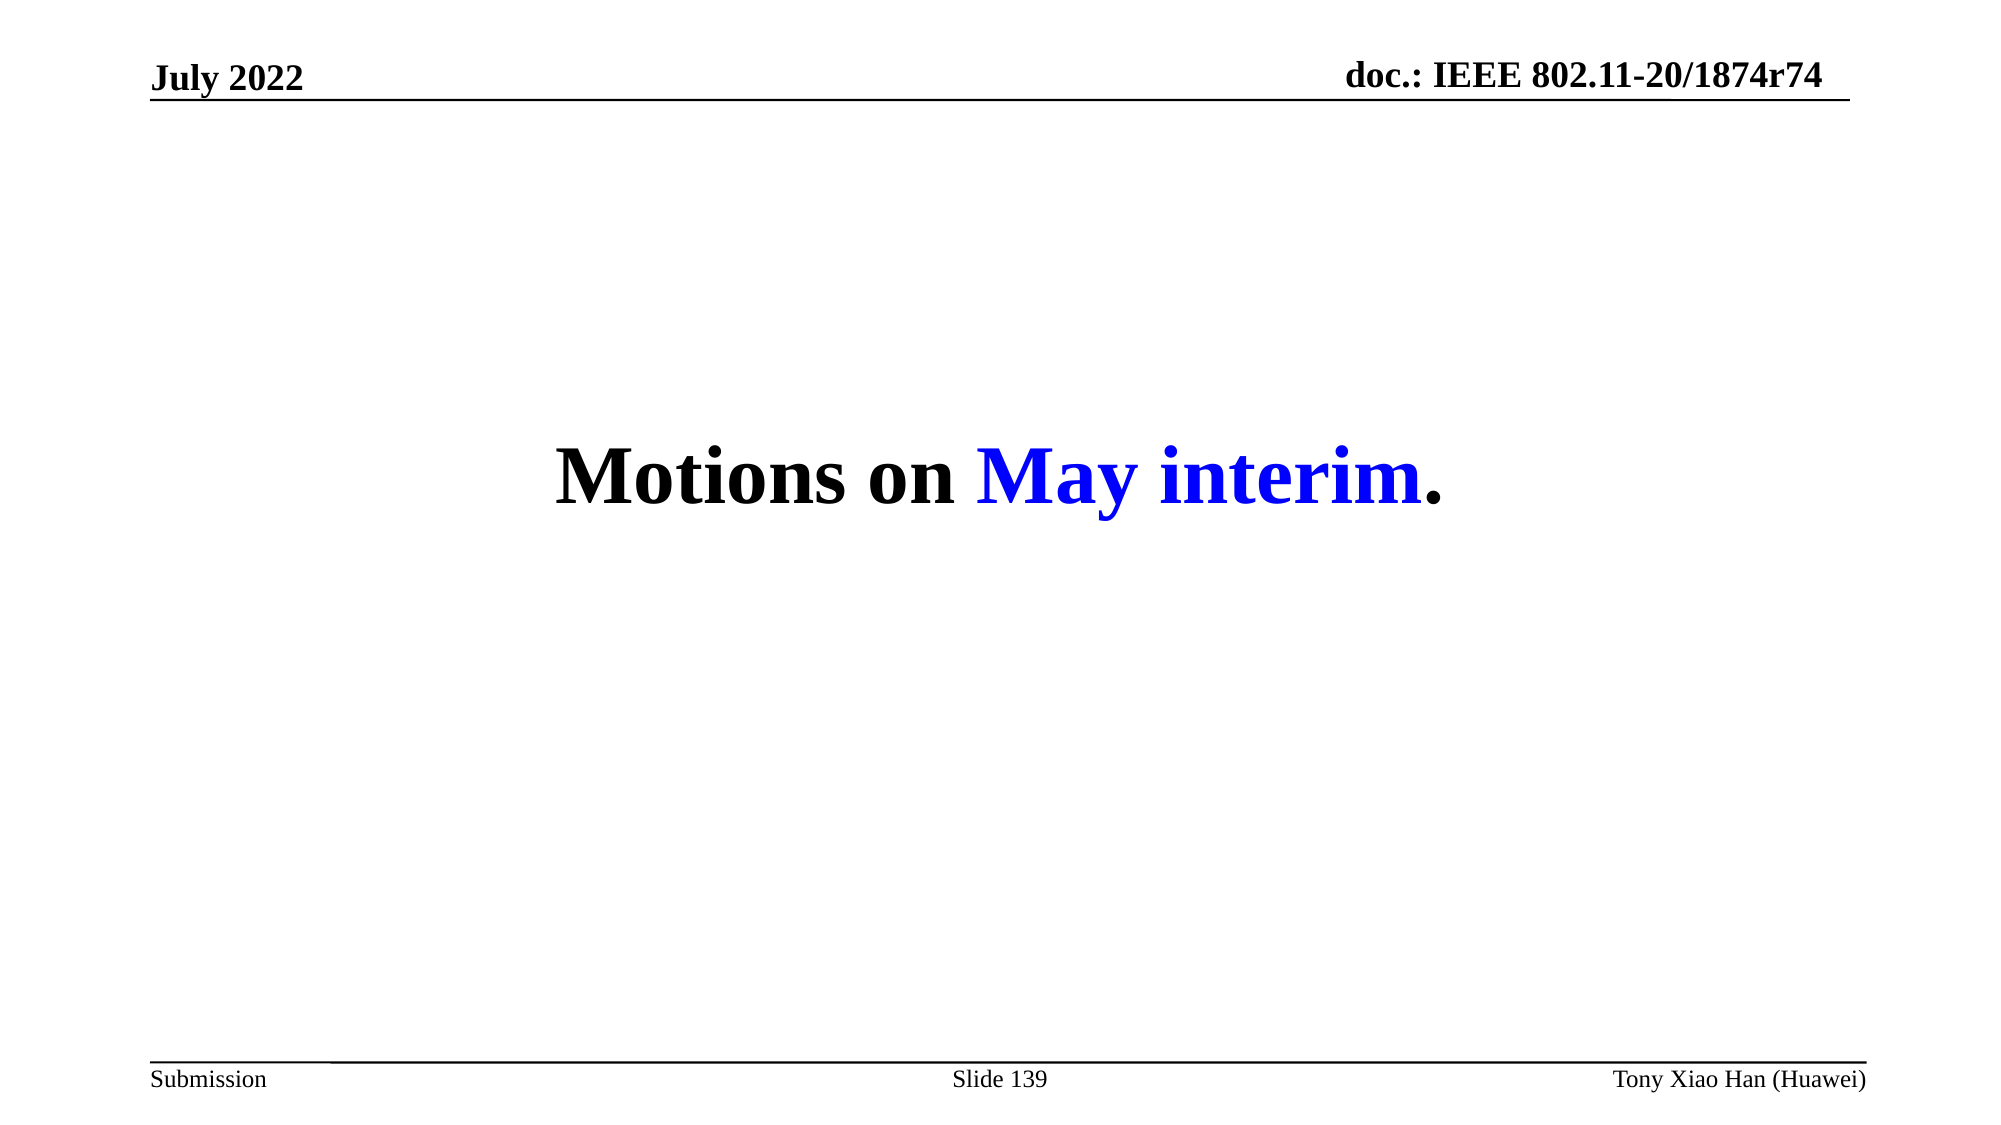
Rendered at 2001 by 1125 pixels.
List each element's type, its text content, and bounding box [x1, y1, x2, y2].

text_box Motions on May interim. [331, 412, 1669, 950]
